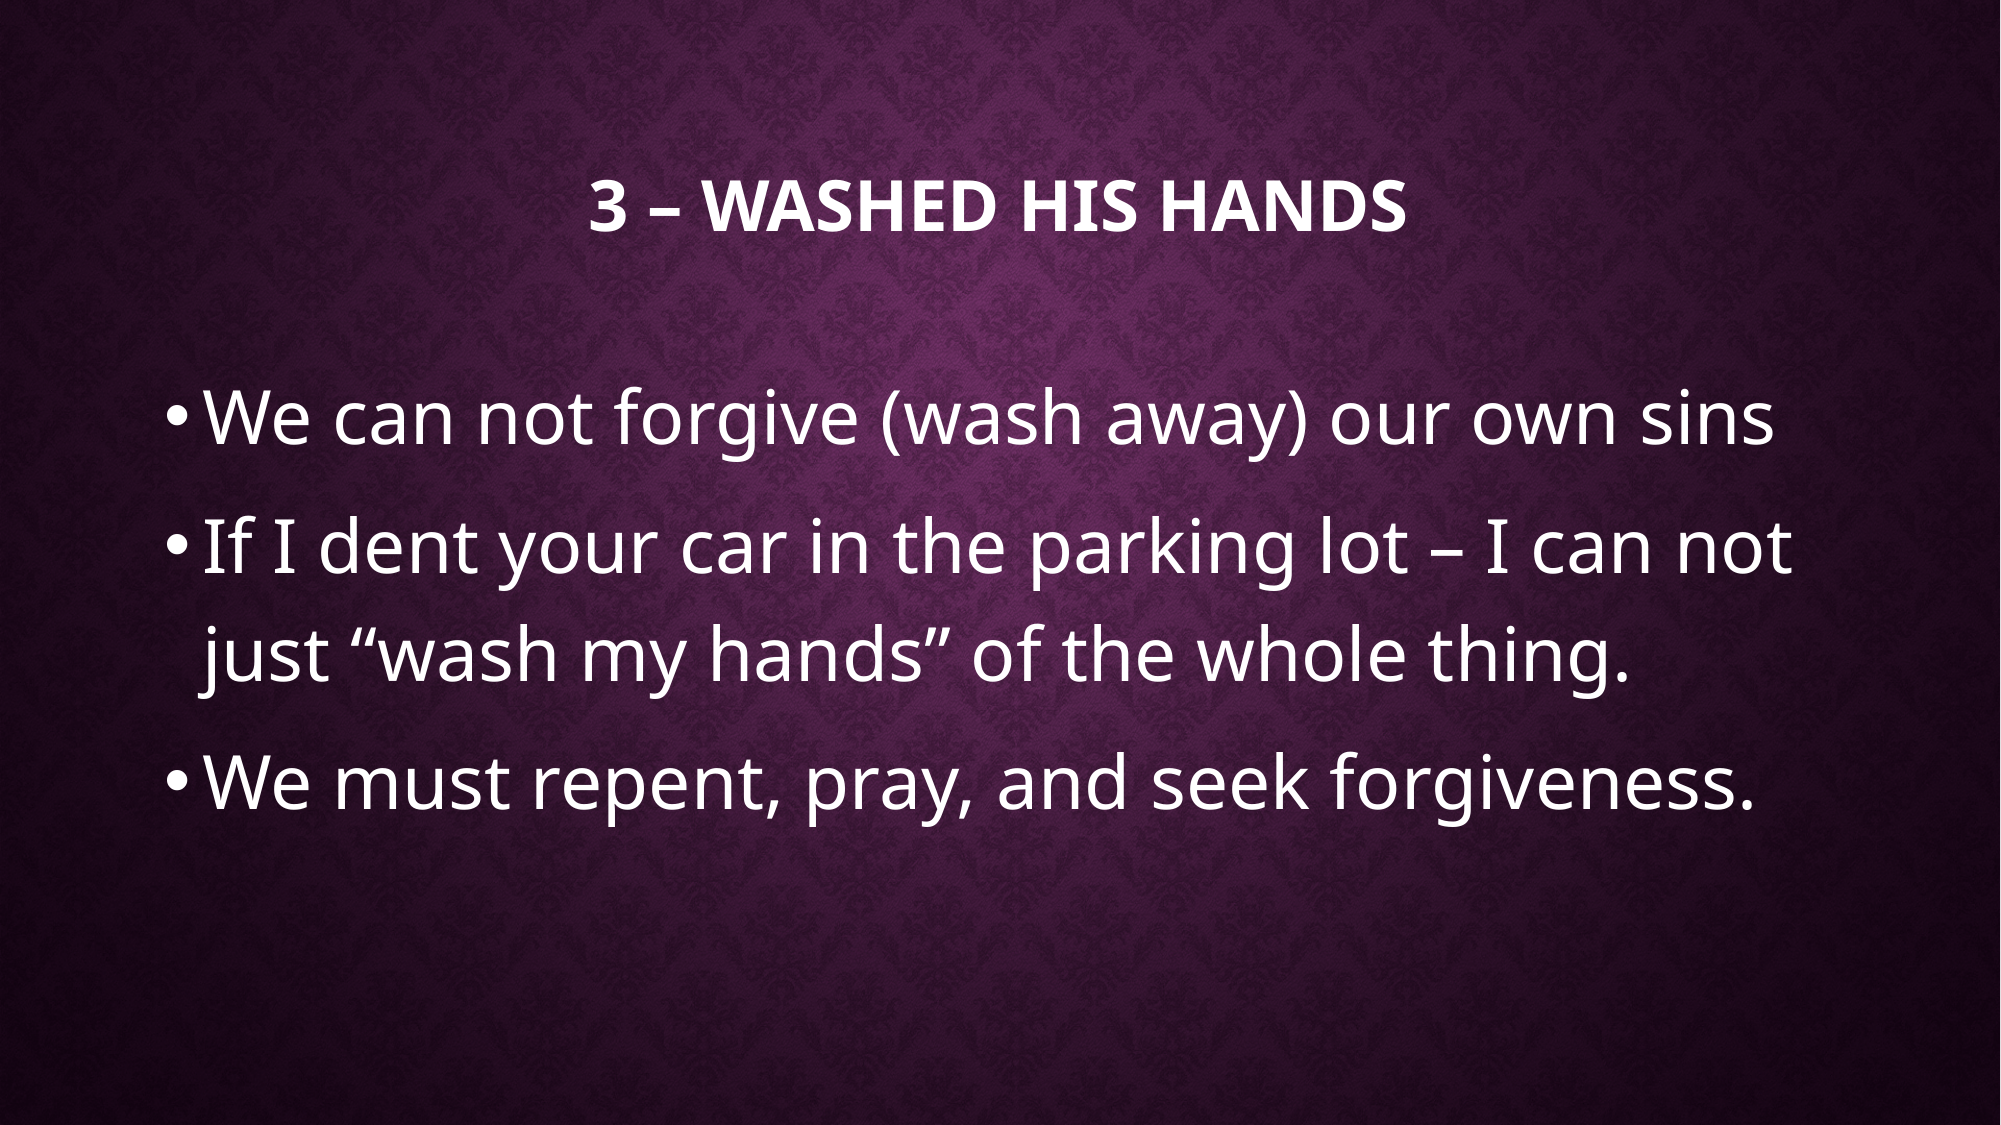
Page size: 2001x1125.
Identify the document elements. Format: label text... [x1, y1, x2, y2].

list We can not forgive (wash away) our own sins If I dent your car in the parking lot – I can not just “wash my hands” of the whole thing. We must repent, pray, and seek forgiveness. [149, 343, 1849, 950]
title 3 – washed his hands [149, 99, 1849, 318]
